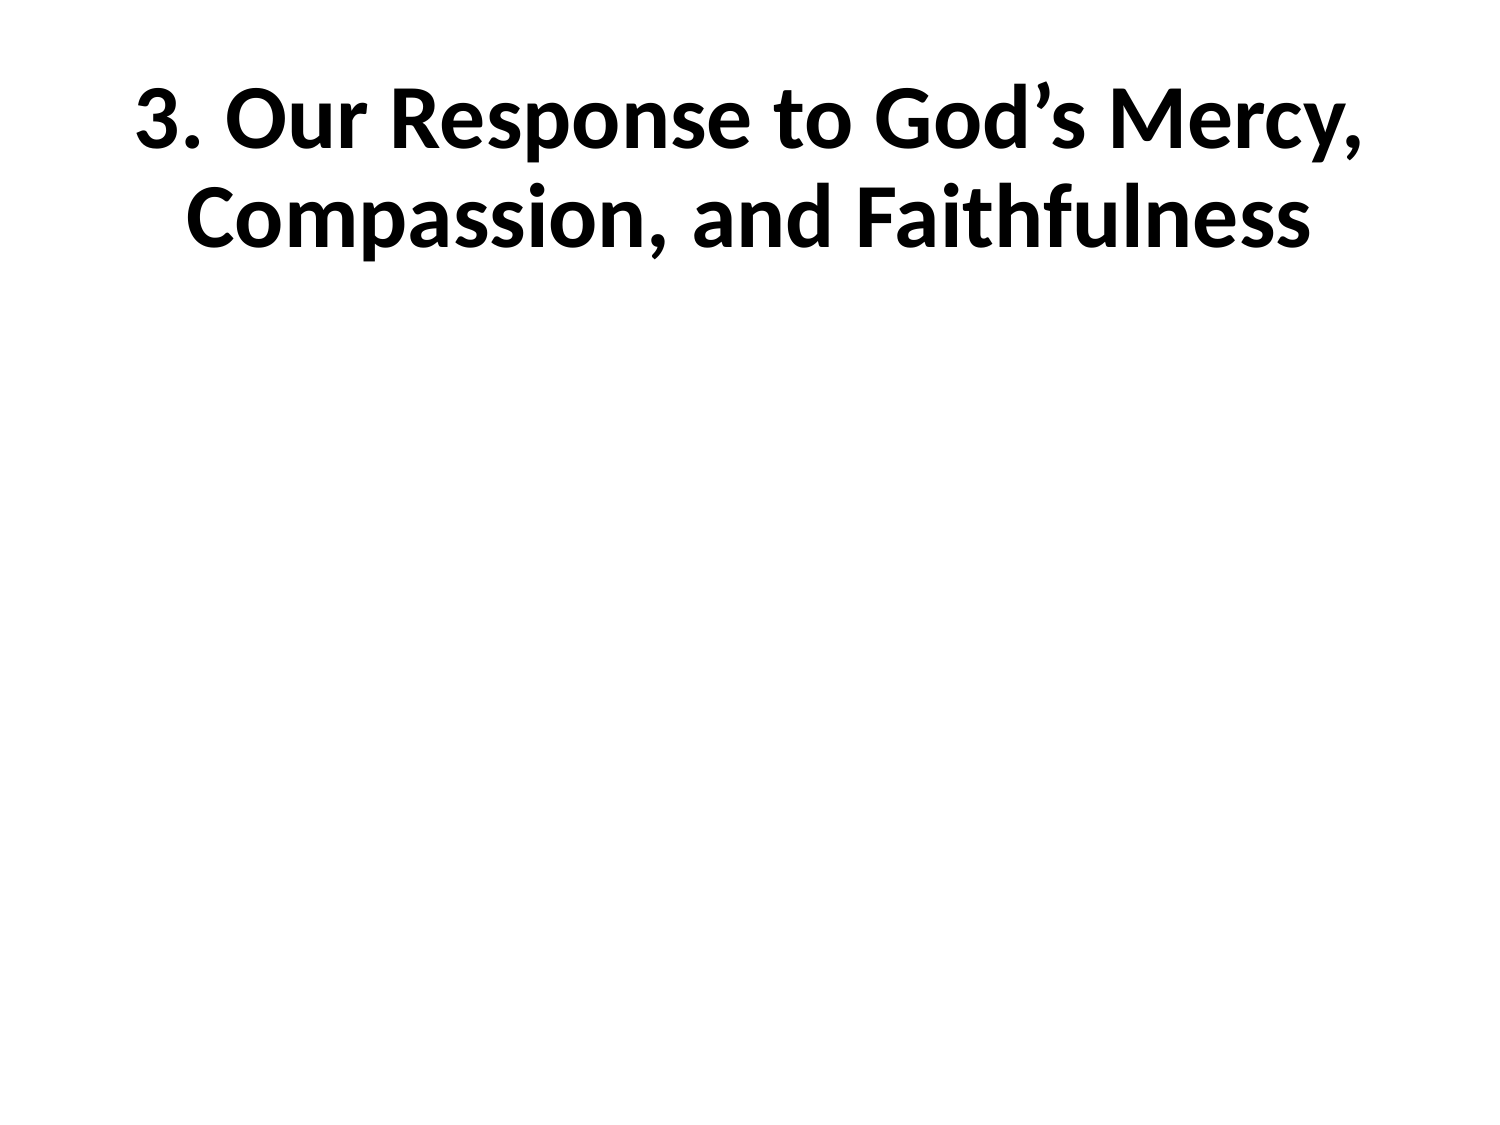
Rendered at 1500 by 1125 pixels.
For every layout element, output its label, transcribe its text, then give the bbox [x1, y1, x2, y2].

title 3. Our Response to God’s Mercy, Compassion, and Faithfulness [103, 59, 1397, 278]
